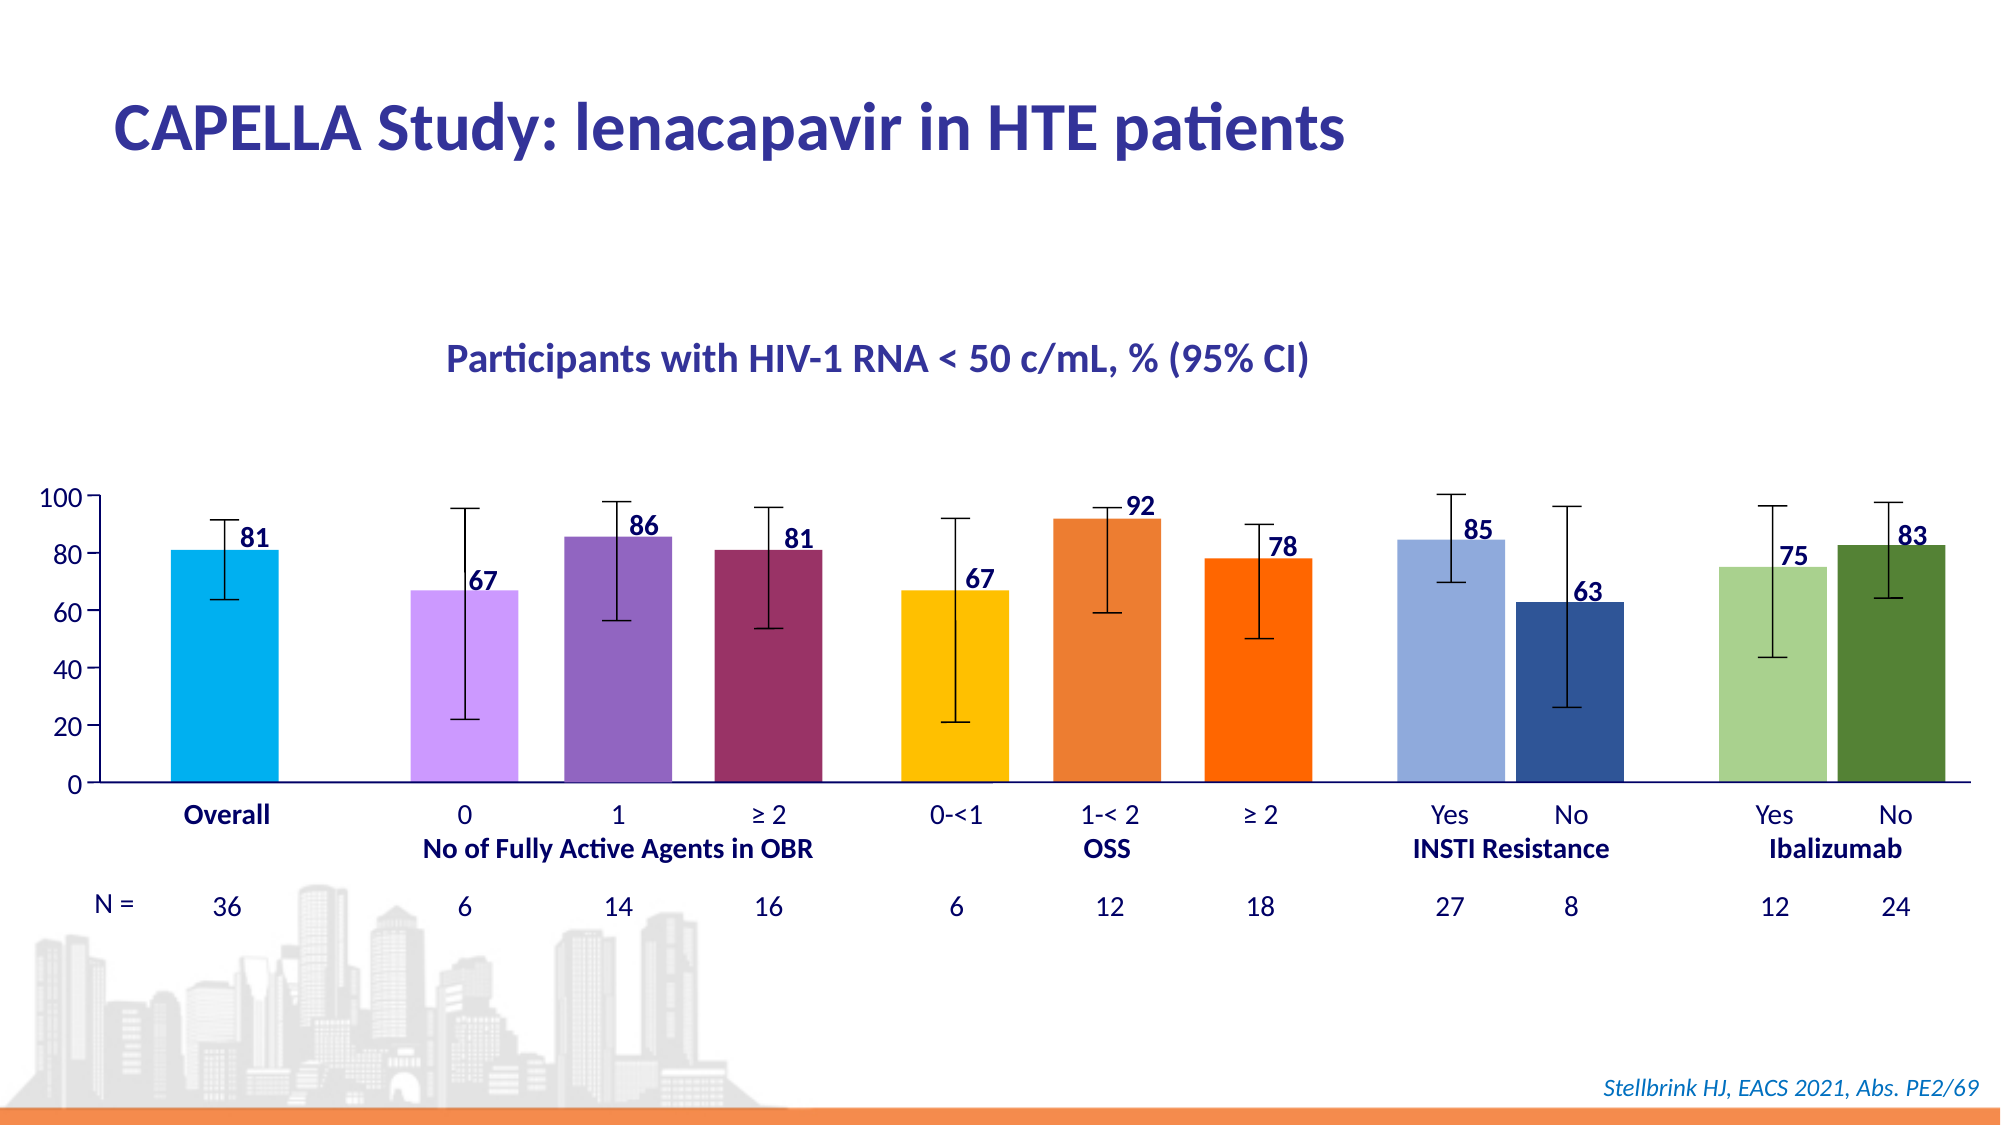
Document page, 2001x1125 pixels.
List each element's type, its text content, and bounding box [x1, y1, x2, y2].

text_box Participants with HIV-1 RNA < 50 c/mL, % (95% CI) [286, 330, 1470, 382]
picture [0, 0, 2001, 1125]
text_box Stellbrink HJ, EACS 2021, Abs. PE2/69 [1456, 1063, 2000, 1109]
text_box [37, 477, 1972, 923]
title CAPELLA Study: lenacapavir in HTE patients [99, 1, 1513, 245]
